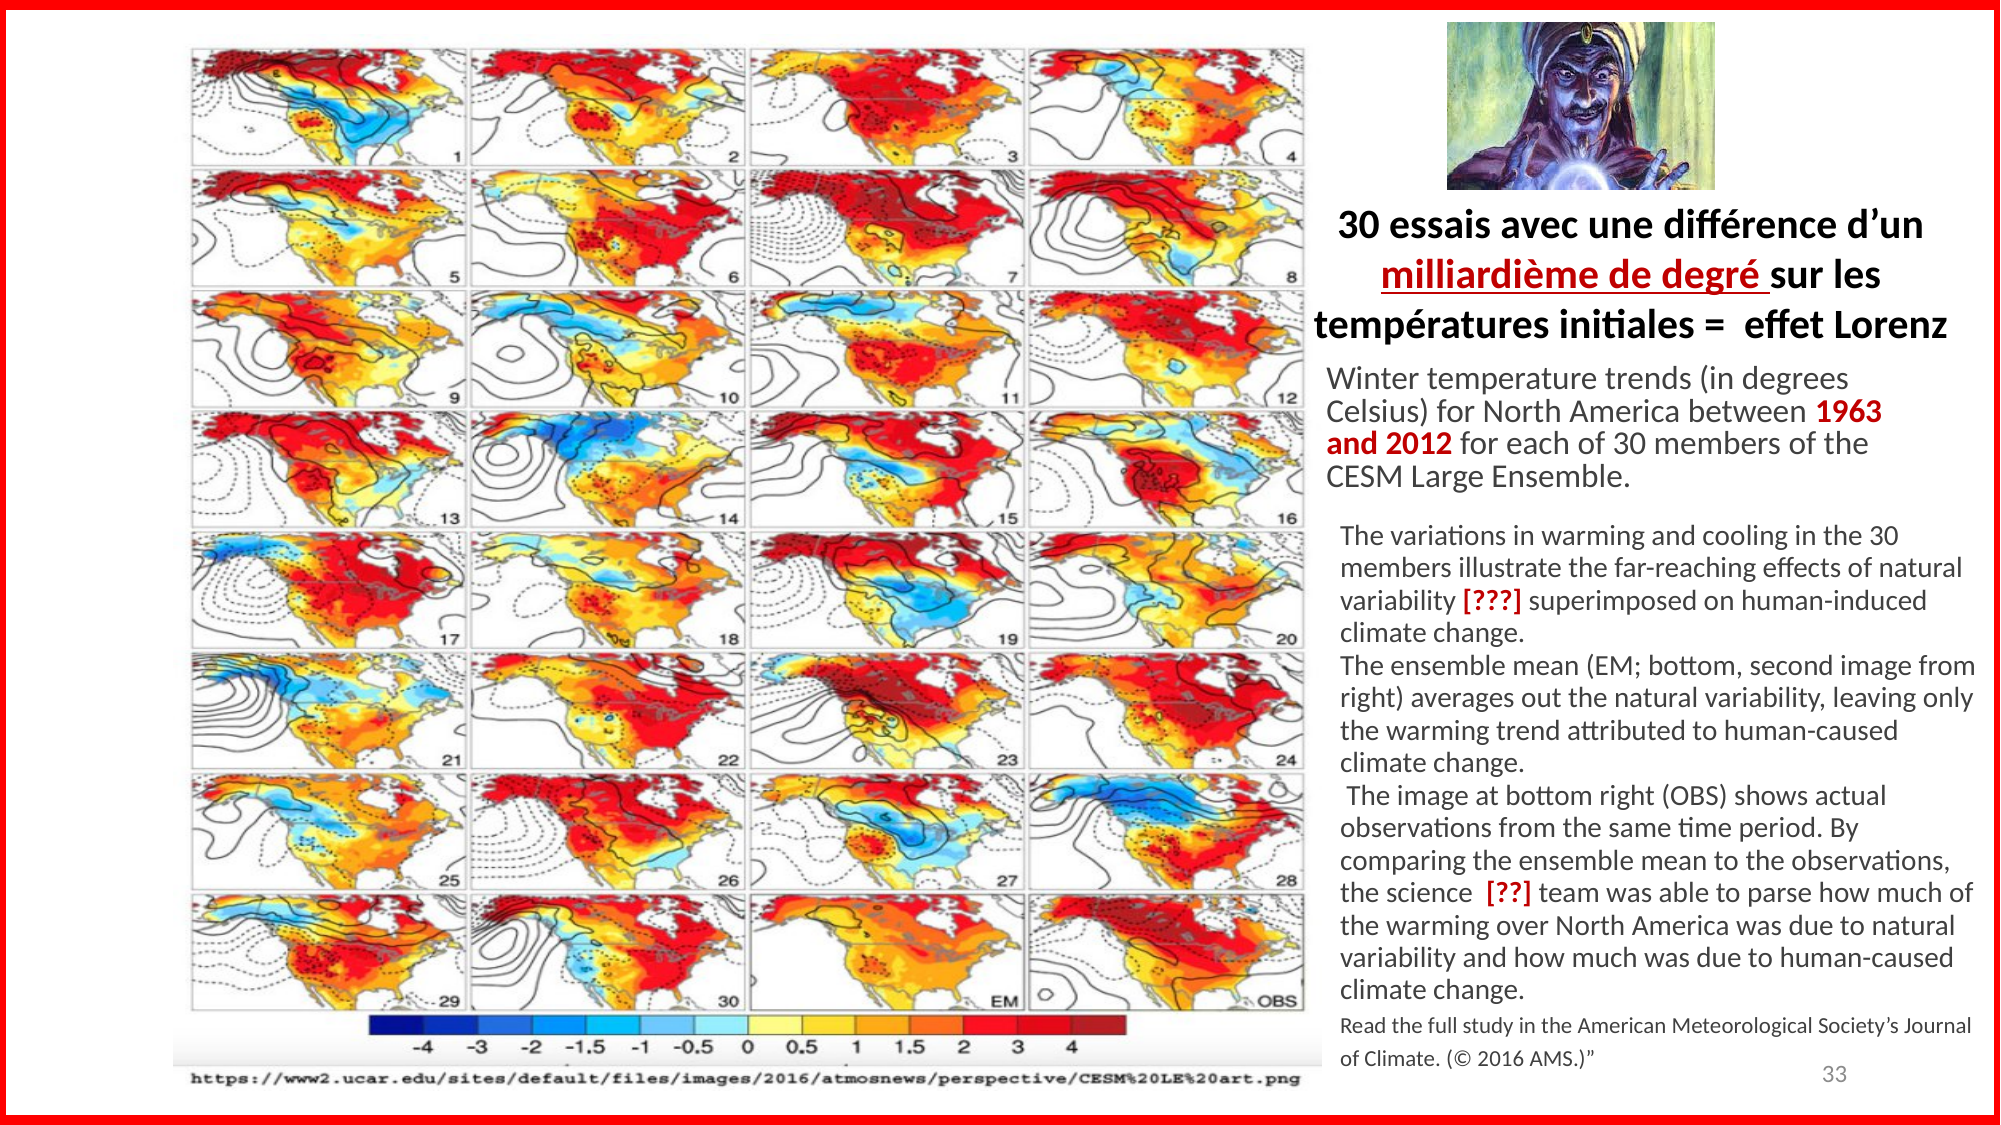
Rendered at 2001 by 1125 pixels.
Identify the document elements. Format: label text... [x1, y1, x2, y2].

picture [173, 34, 1322, 1091]
text_box [0, 4, 2000, 1121]
text_box The variations in warming and cooling in the 30 members illustrate the far-reaching effects of natural variability [???] superimposed on human-induced climate change. The ensemble mean (EM; bottom, second image from right) averages out the natural variability, leaving only the warming trend attributed to human-caused climate change. The image at bottom right (OBS) shows actual observations from the same time period. By comparing the ensemble mean to the observations, the science [??] team was able to parse how much of the warming over North America was due to natural variability and how much was due to human-caused climate change. Read the full study in the American Meteorological Society’s Journal of Climate. (© 2016 AMS.)” [1325, 511, 1993, 1079]
picture [1447, 22, 1715, 190]
